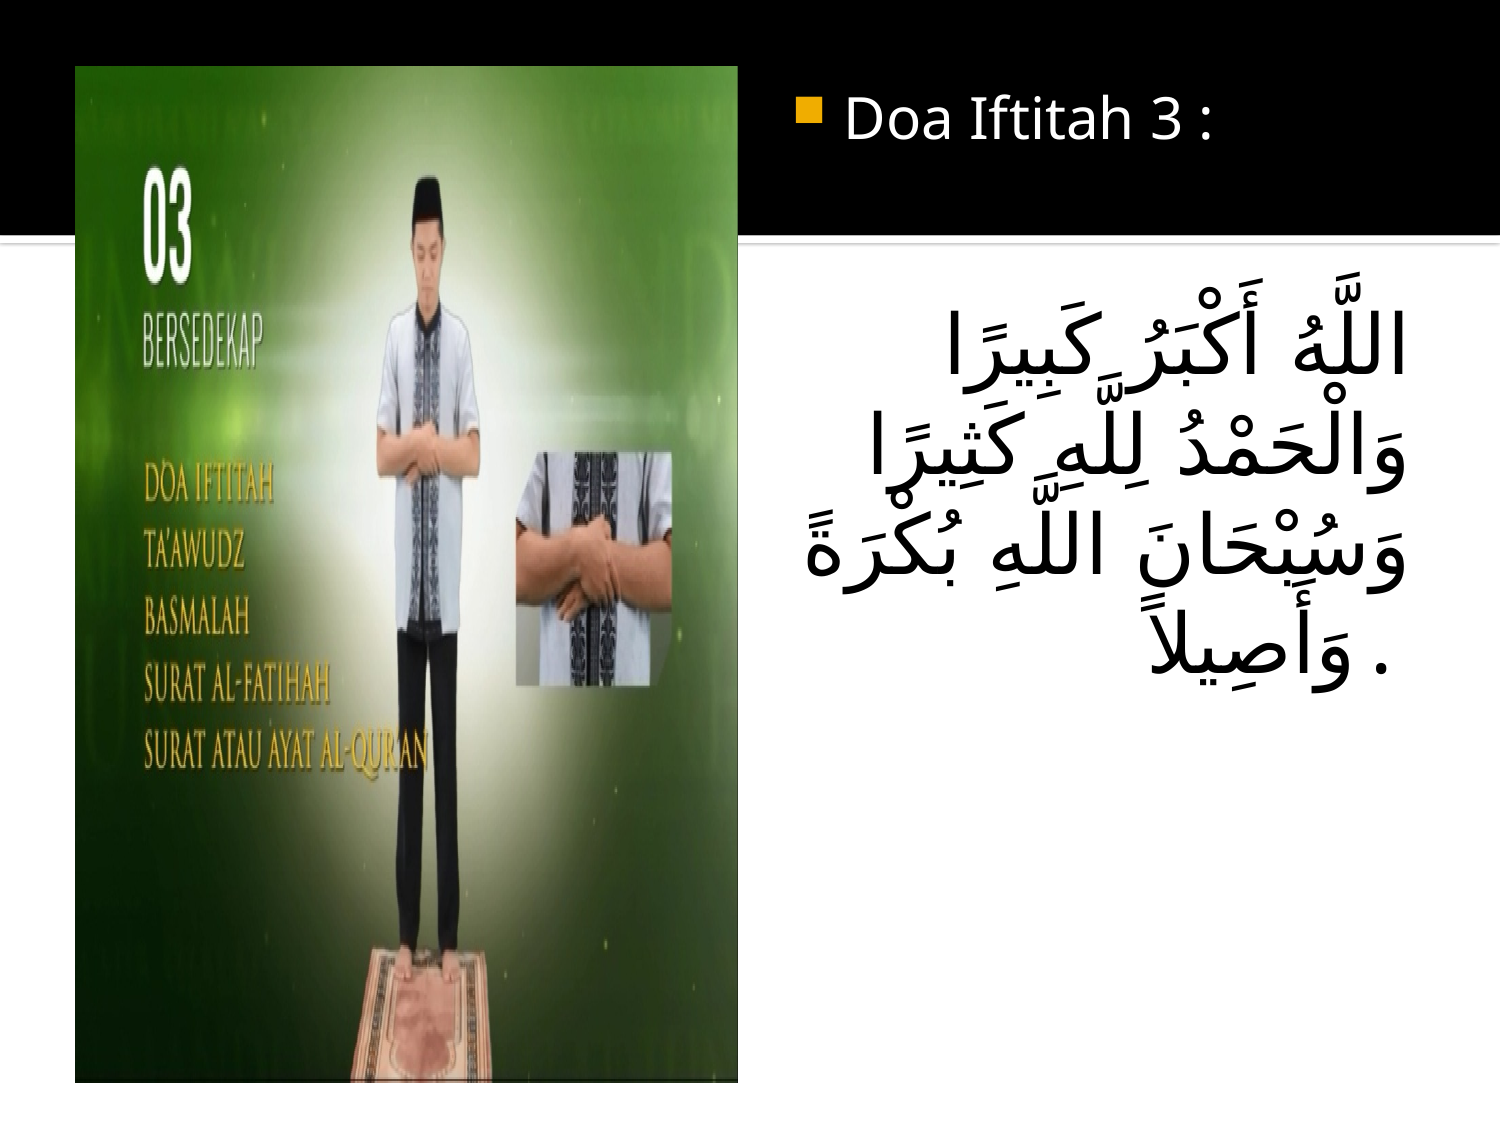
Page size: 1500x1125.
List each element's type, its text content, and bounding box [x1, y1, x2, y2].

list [74, 66, 738, 1083]
list Doa Iftitah 3 : اللَّهُ أَكْبَرُ كَبِيرًا وَالْحَمْدُ لِلَّهِ كَثِيرًا وَسُبْحَانَ اللَّهِ بُكْرَةً وَأَصِيلاً. [762, 66, 1425, 1083]
